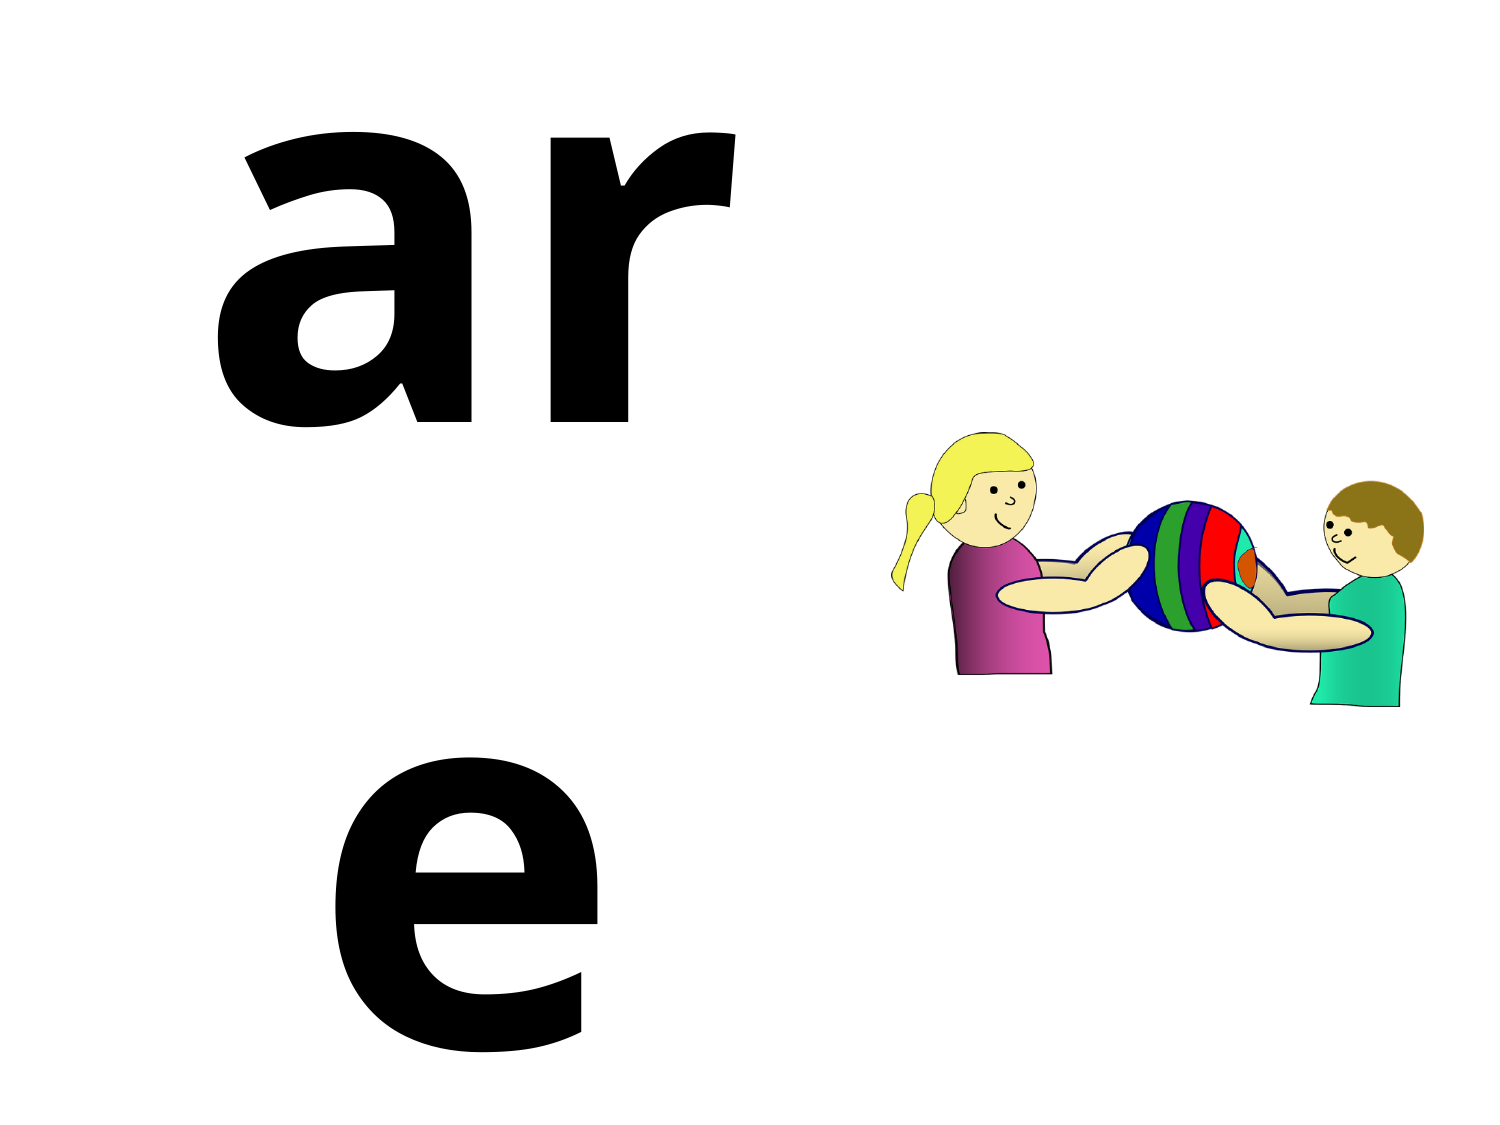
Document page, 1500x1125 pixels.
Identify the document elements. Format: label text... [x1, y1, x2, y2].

title are [53, 101, 880, 953]
picture [891, 432, 1424, 707]
